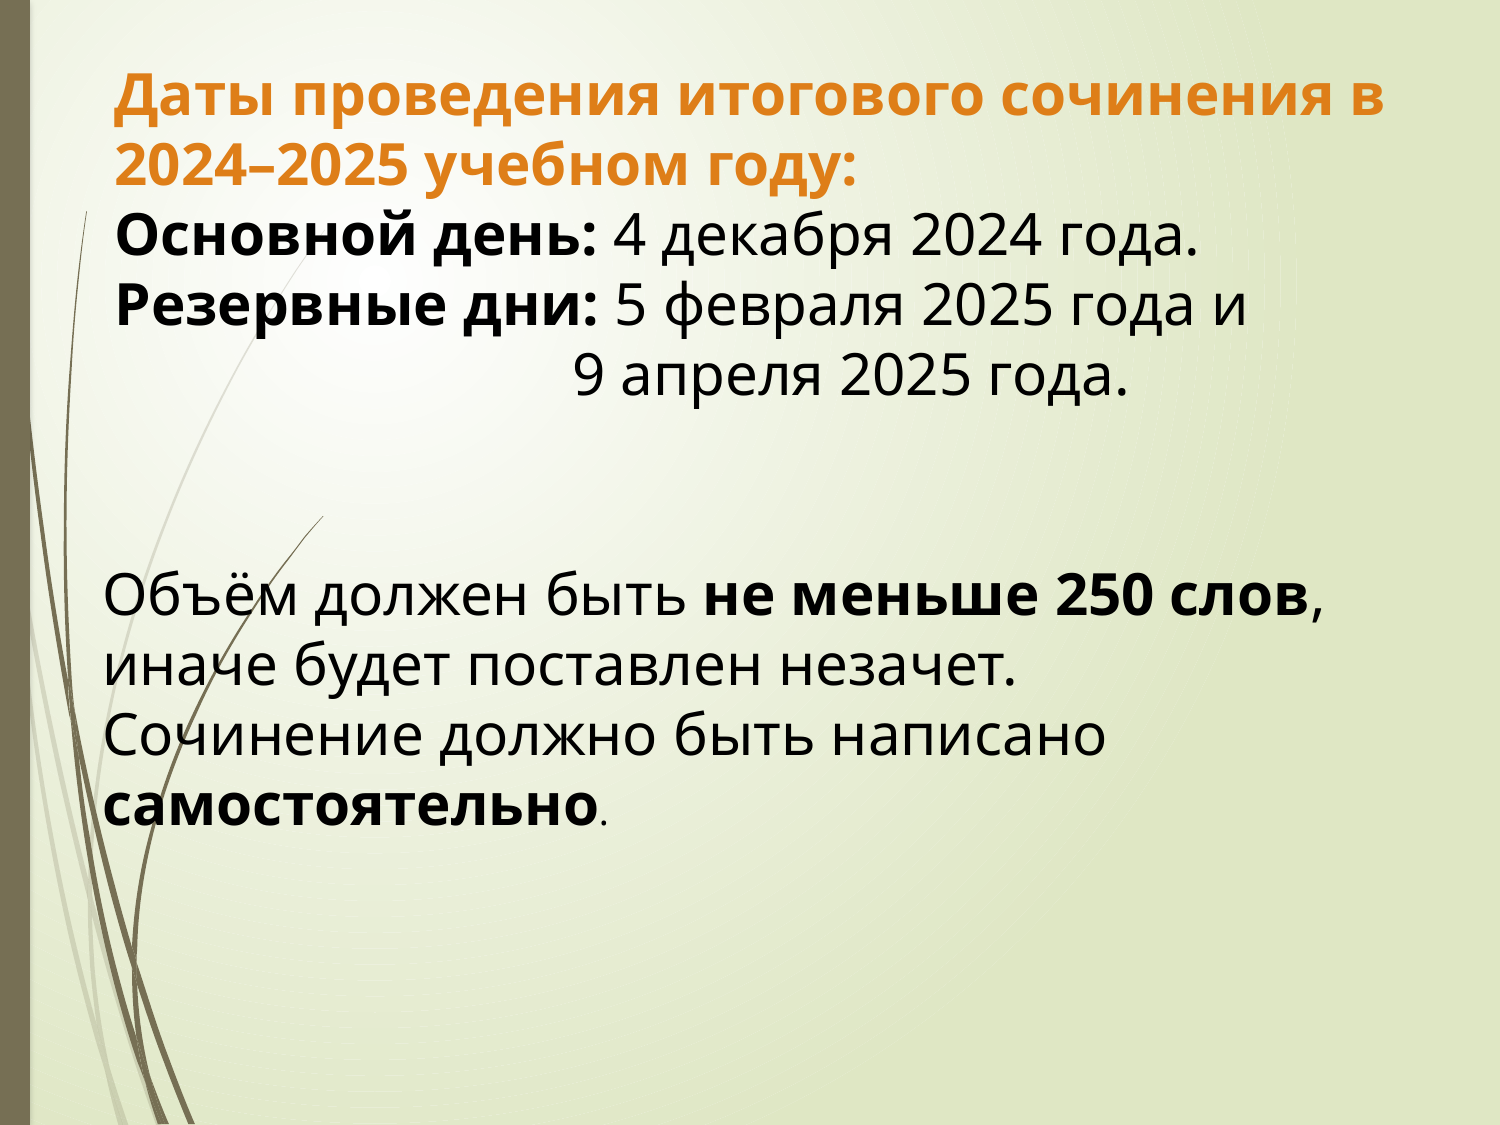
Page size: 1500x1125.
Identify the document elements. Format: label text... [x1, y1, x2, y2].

text_box Объём должен быть не меньше 250 слов, иначе будет поставлен незачет. Сочинение должно быть написано самостоятельно. [87, 549, 1375, 845]
text_box Даты проведения итогового сочинения в 2024–2025 учебном году: Основной день: 4 декабря 2024 года. Резервные дни: 5 февраля 2025 года и 9 апреля 2025 года. [99, 50, 1438, 415]
